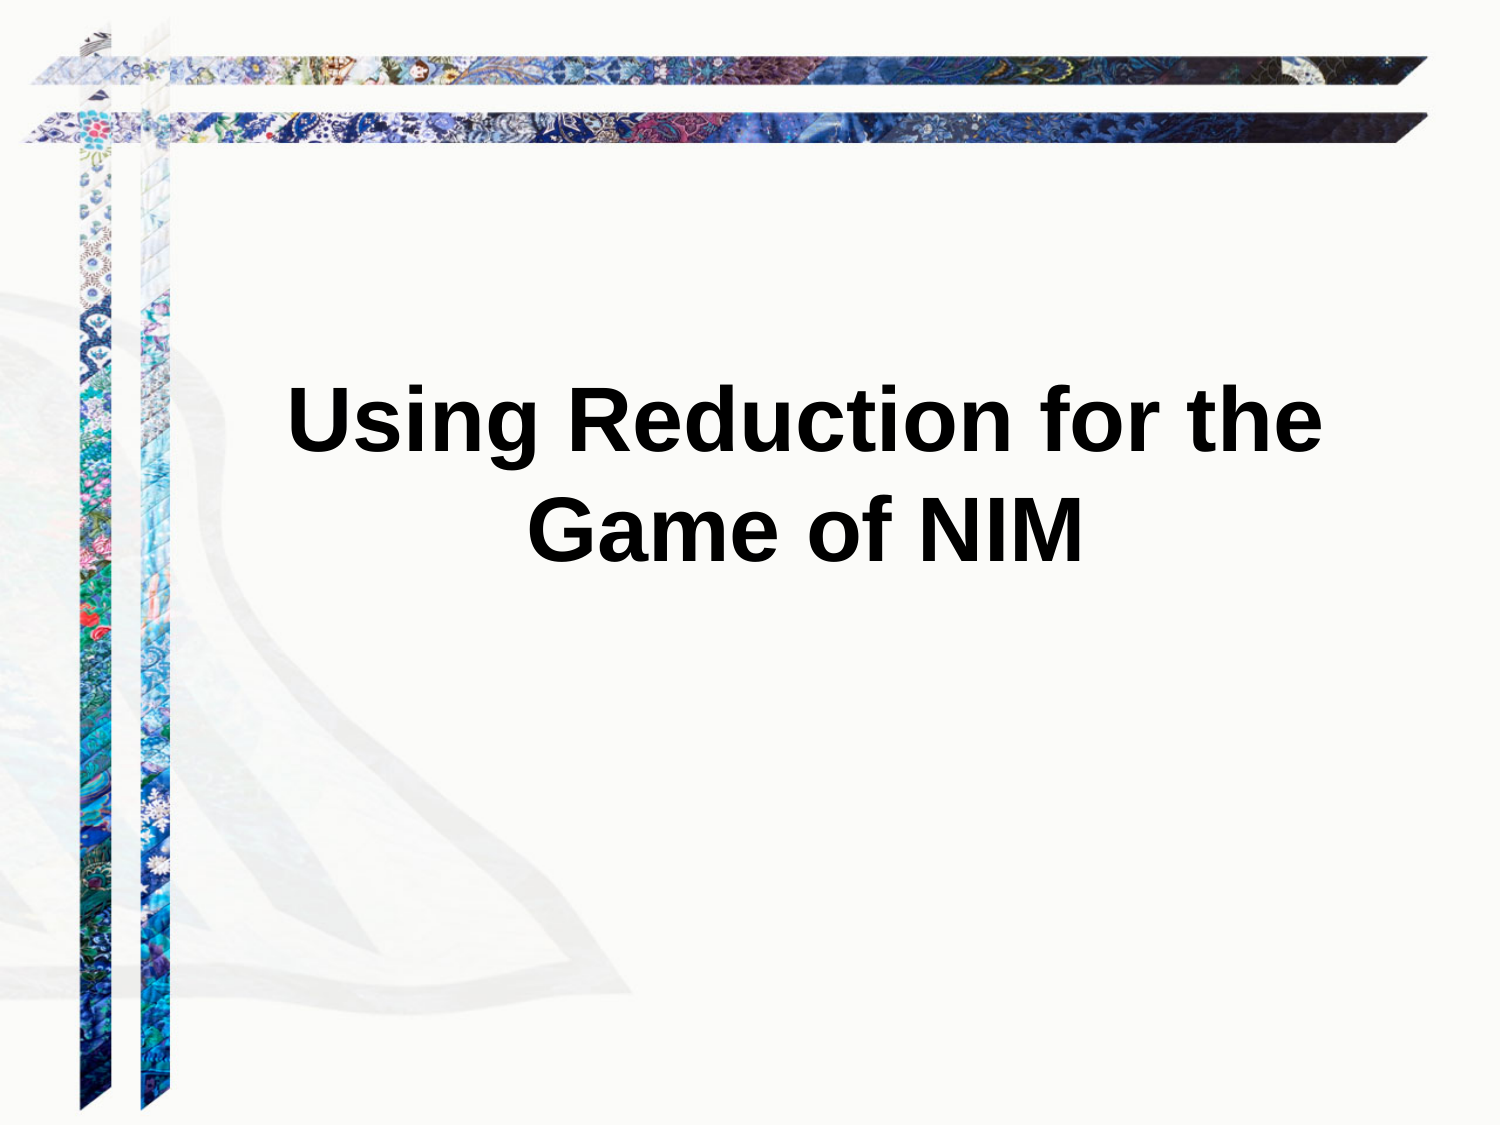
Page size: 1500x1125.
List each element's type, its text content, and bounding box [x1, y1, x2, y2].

picture [0, 0, 1500, 1125]
text_box Using Reduction for the Game of NIM [137, 349, 1475, 591]
